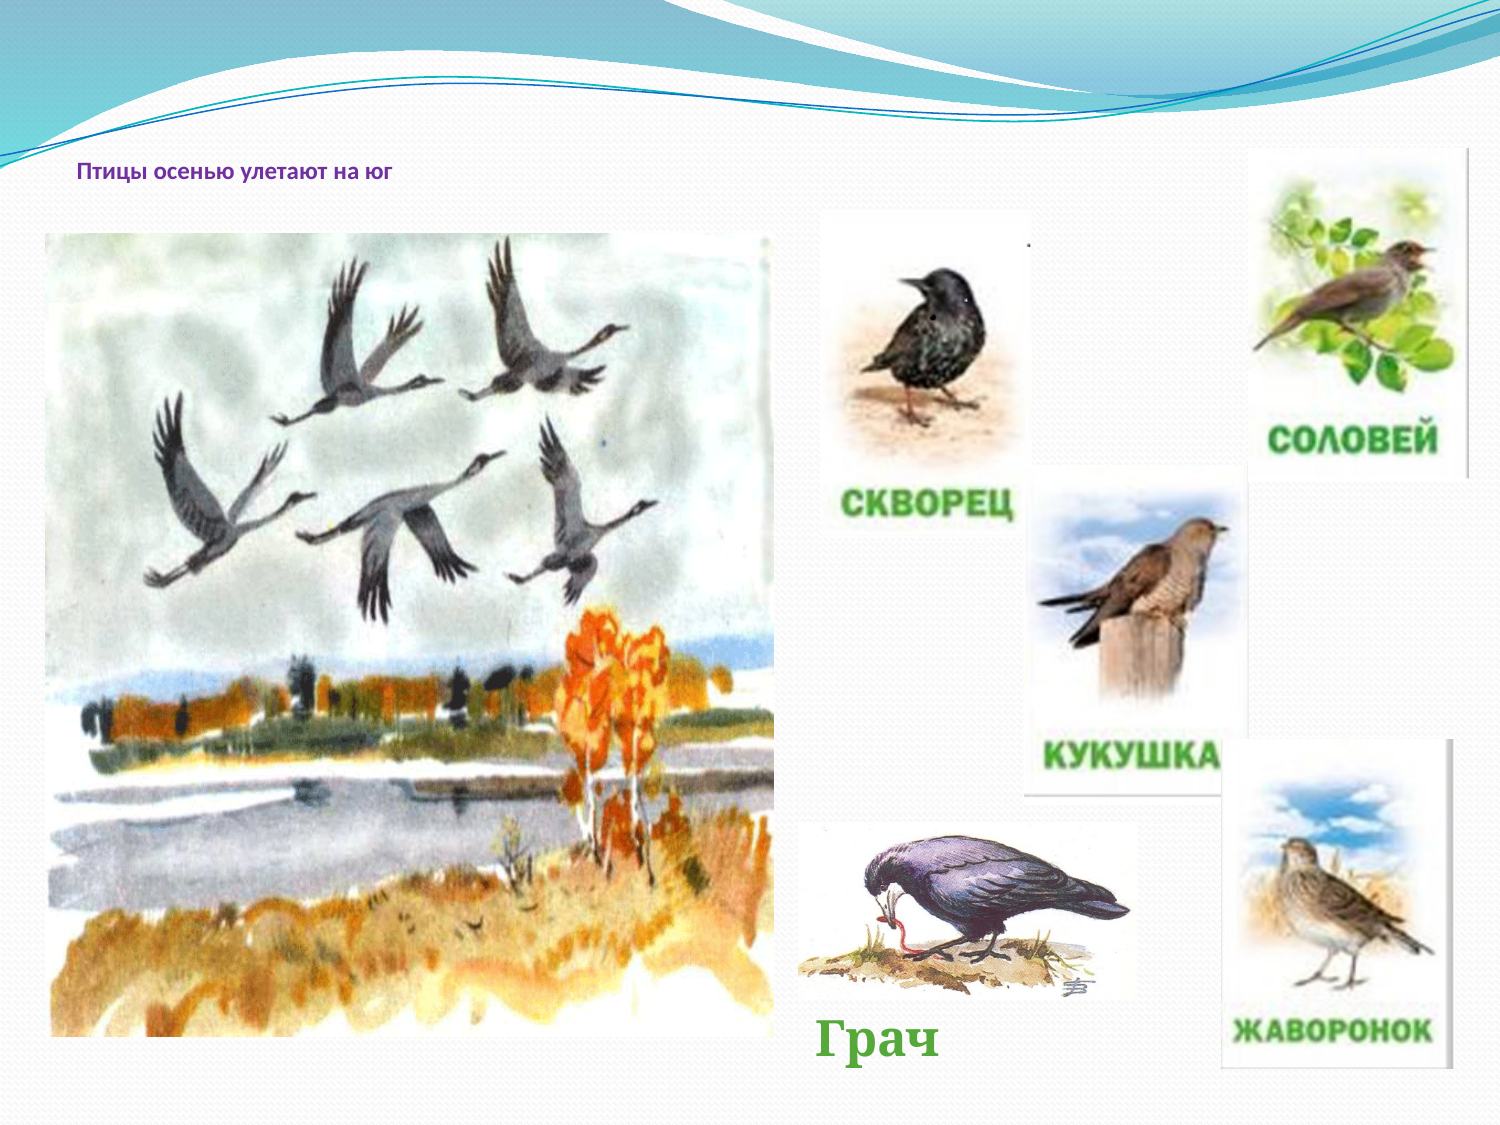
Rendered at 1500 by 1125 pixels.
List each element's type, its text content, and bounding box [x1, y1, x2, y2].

picture [798, 822, 1137, 999]
picture [820, 207, 1455, 1070]
title Птицы осенью улетают на юг [76, 54, 1427, 185]
picture [44, 233, 774, 1037]
text_box Грач [801, 1011, 955, 1074]
picture [1248, 148, 1469, 483]
